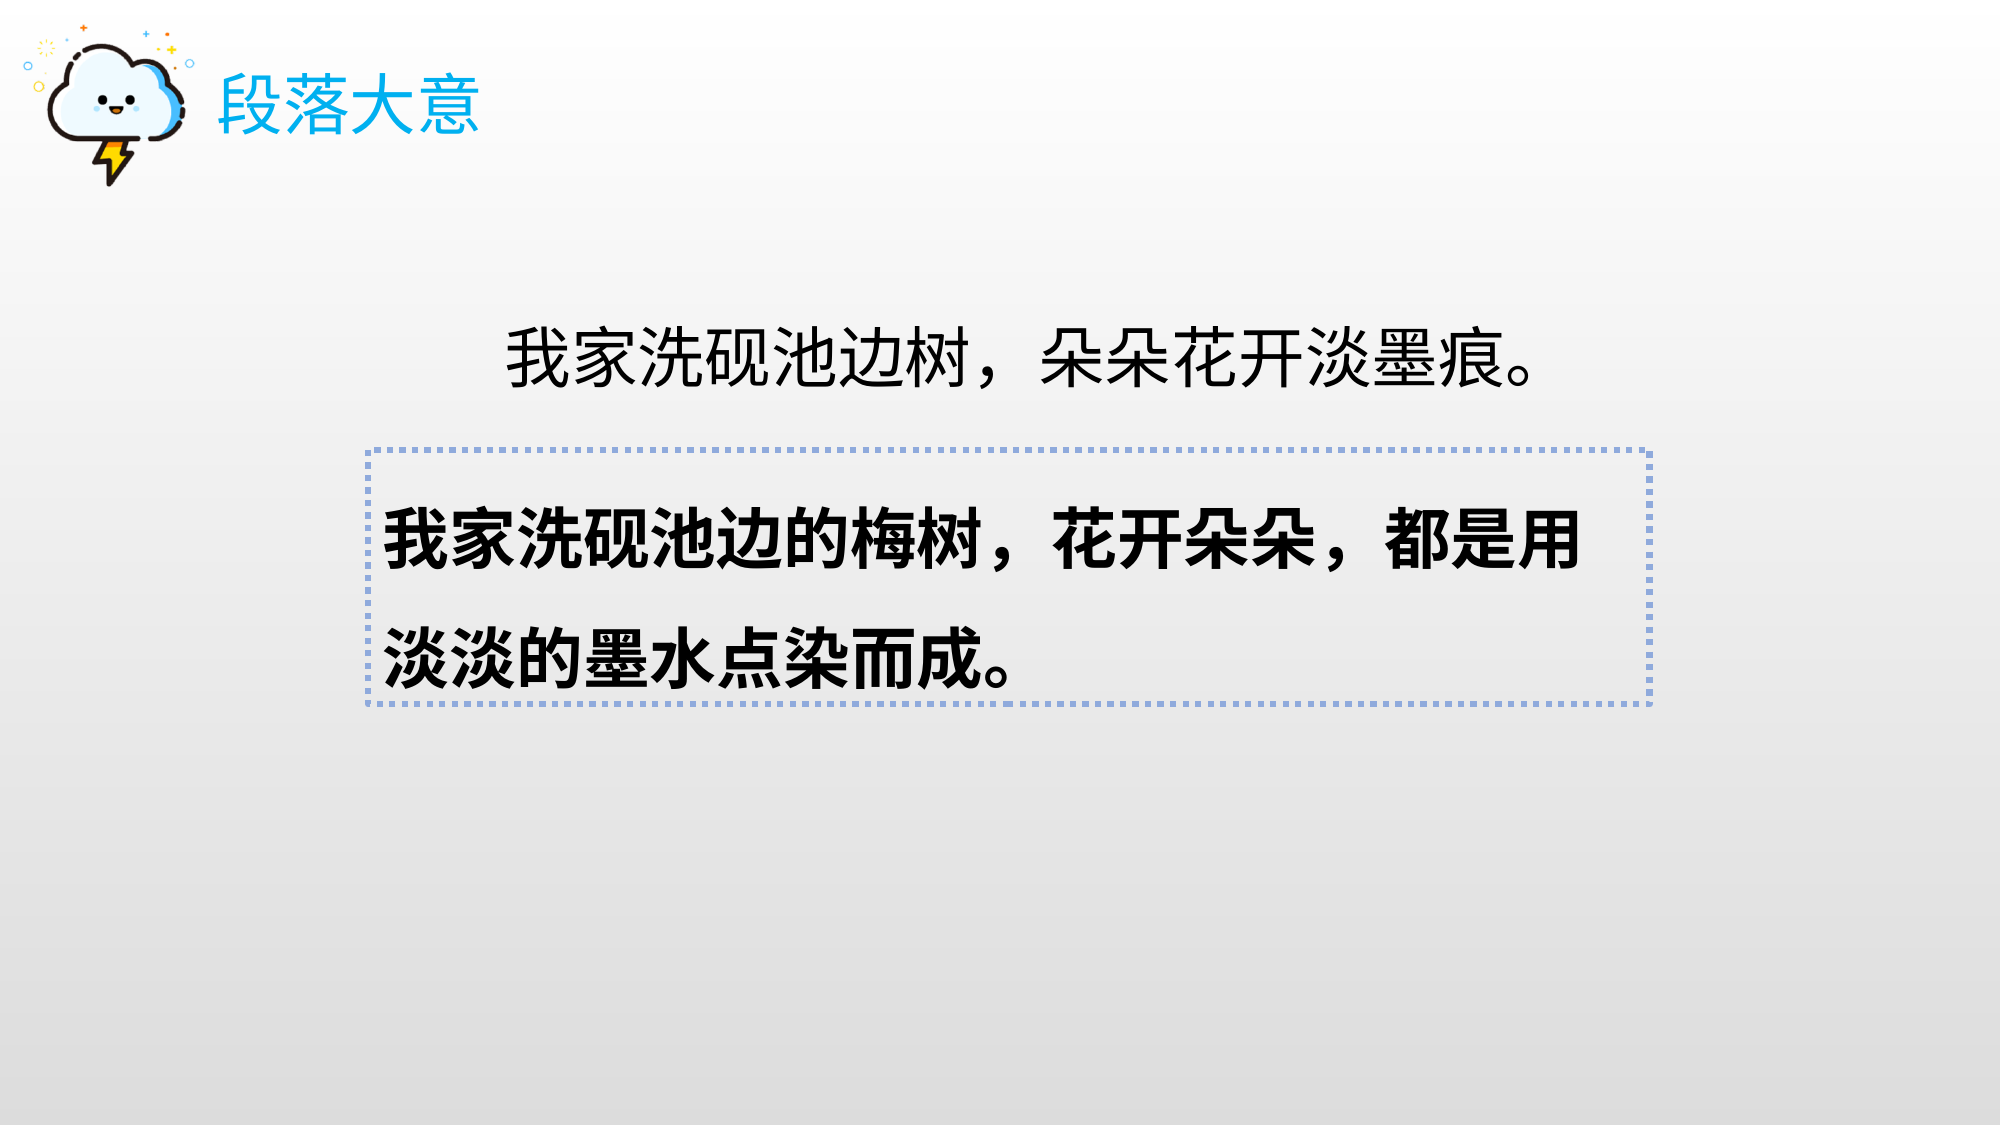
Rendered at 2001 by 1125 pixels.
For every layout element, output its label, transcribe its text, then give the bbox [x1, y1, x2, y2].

text_box 我家洗砚池边树，朵朵花开淡墨痕。 [426, 276, 1650, 404]
text_box 段落大意 [212, 55, 515, 151]
picture [14, 12, 212, 190]
text_box 我家洗砚池边的梅树，花开朵朵，都是用淡淡的墨水点染而成。 [368, 449, 1650, 705]
